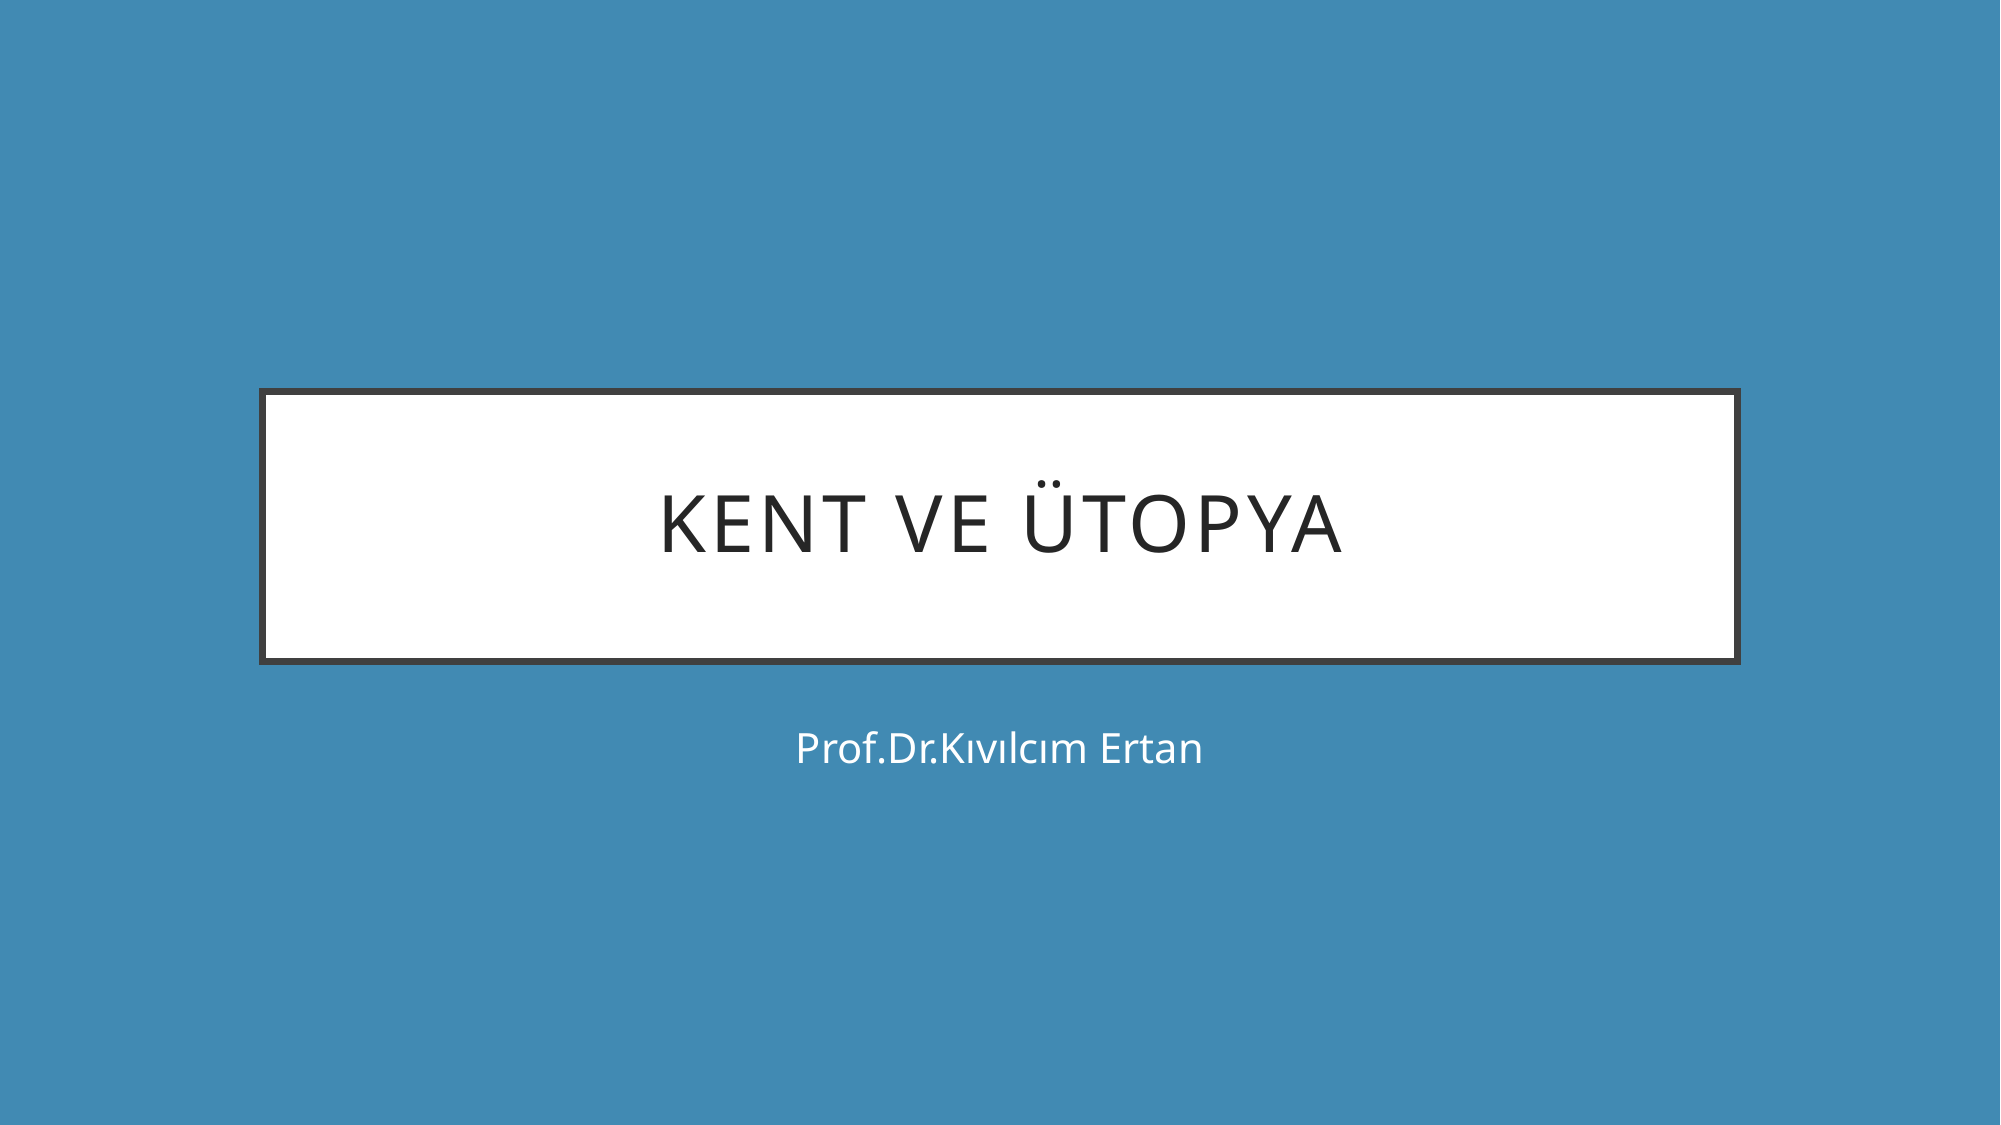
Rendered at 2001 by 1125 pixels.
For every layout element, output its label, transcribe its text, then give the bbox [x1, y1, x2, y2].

title Kent ve Ütopya [259, 388, 1741, 665]
subtitle Prof.Dr.Kıvılcım Ertan [442, 713, 1558, 918]
